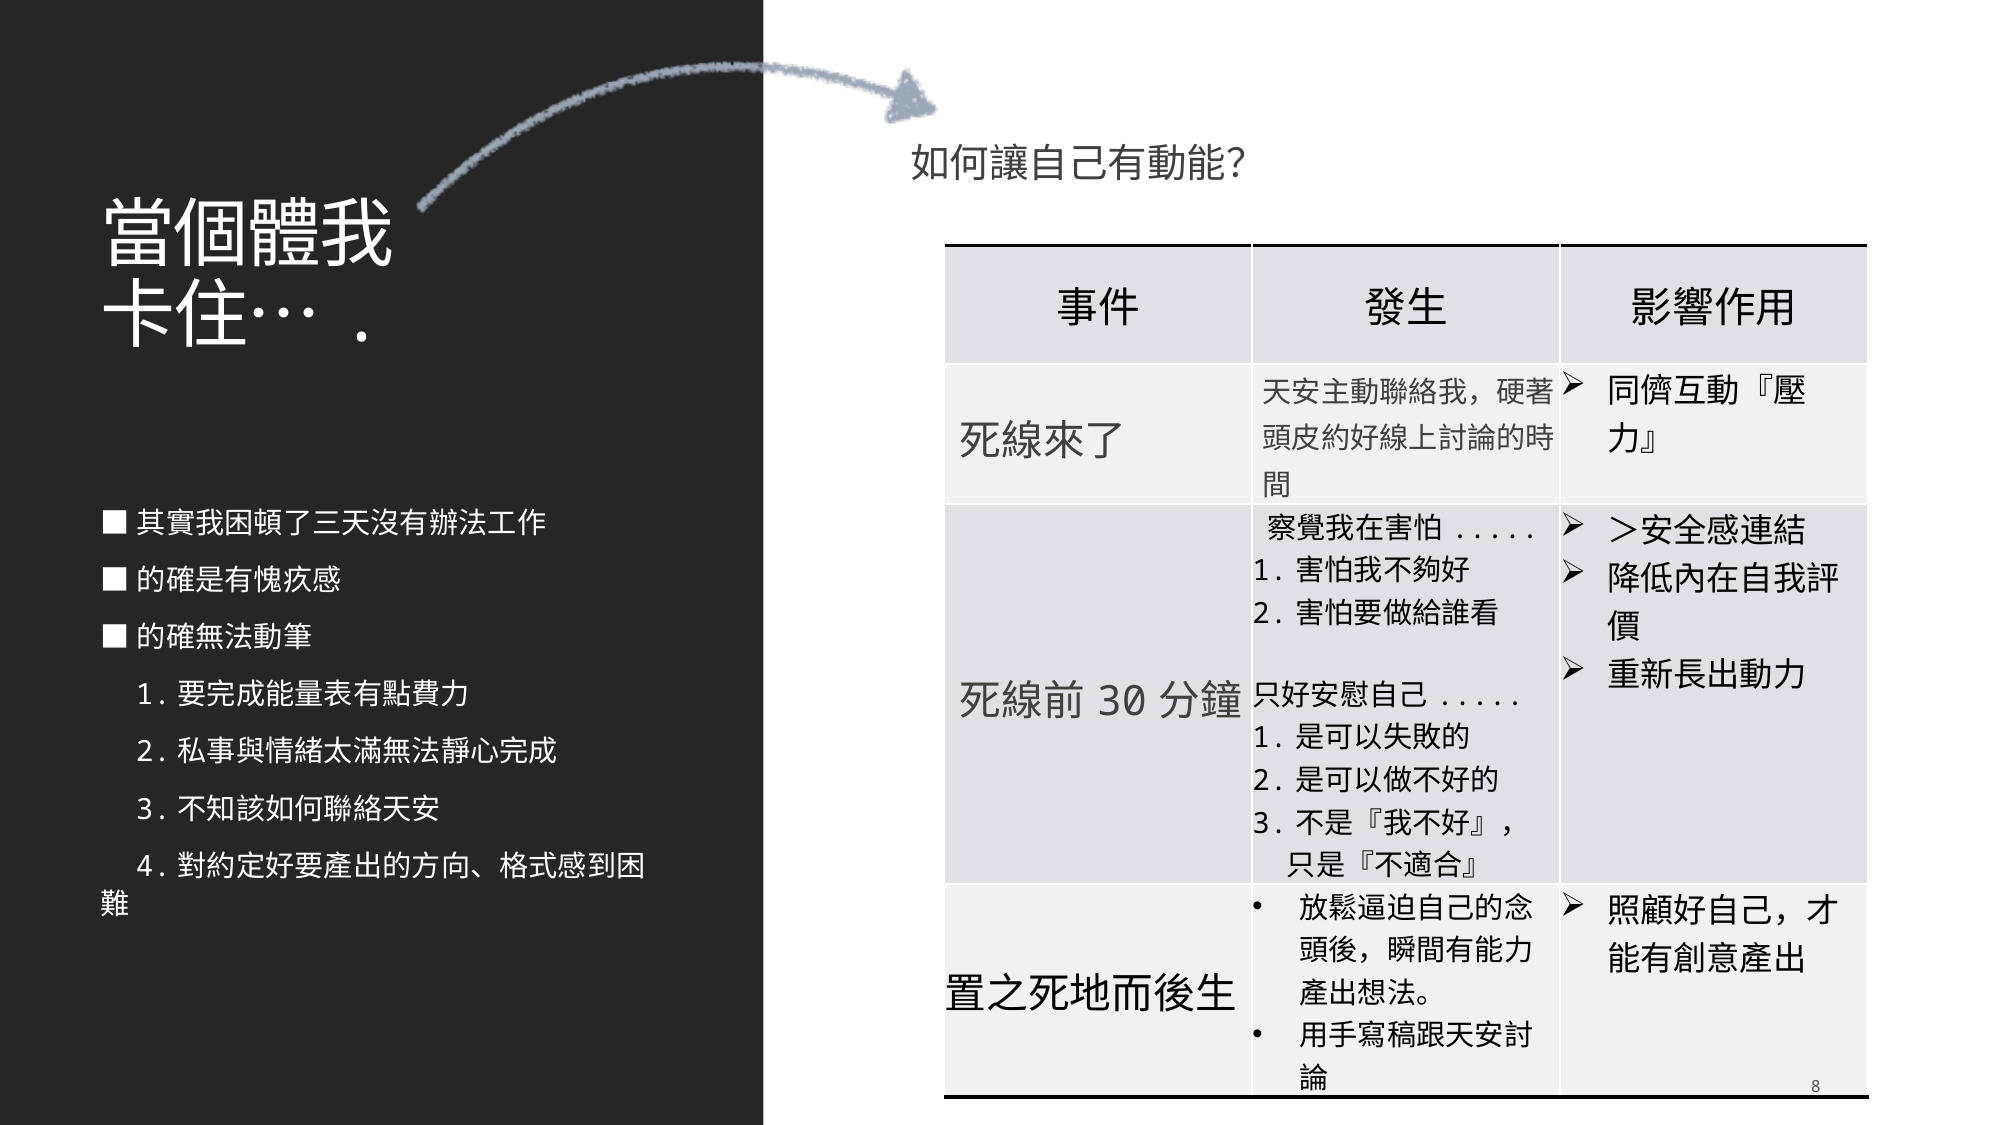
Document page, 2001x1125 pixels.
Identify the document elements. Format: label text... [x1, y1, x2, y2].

table_cell 同儕互動『壓力』 [1561, 365, 1867, 503]
table_cell 察覺我在害怕..... 1.害怕我不夠好 2.害怕要做給誰看 只好安慰自己..... 1.是可以失敗的 2.是可以做不好的 3.不是『我不好』， 只是『不適合』 [1253, 505, 1559, 883]
title 當個體我 卡住…. [92, 20, 671, 366]
table_cell 放鬆逼迫自己的念頭後，瞬間有能力產出想法。 用手寫稿跟天安討論 [1253, 885, 1559, 1095]
list ■其實我困頓了三天沒有辦法工作 ■的確是有愧疚感 ■的確無法動筆 1.要完成能量表有點費力 2.私事與情緒太滿無法靜心完成 3.不知該如何聯絡天安 4.對約定好要產出的方向、格式感到困難 [92, 492, 671, 997]
table_header 事件 [945, 247, 1251, 363]
table_cell 天安主動聯絡我，硬著頭皮約好線上討論的時間 [1253, 365, 1559, 503]
table_cell 死線來了 [945, 365, 1251, 503]
table_cell 死線前30分鐘 [945, 505, 1251, 883]
table_cell ＞安全感連結 降低內在自我評價 重新長出動力 [1561, 505, 1867, 883]
list 如何讓自己有動能？ [894, 132, 1869, 1003]
picture [410, 61, 945, 219]
slide_number 8 [1802, 1069, 1828, 1106]
table_header 發生 [1253, 247, 1559, 363]
table_header 影響作用 [1561, 247, 1867, 363]
table_cell 置之死地而後生 [945, 885, 1251, 1095]
table_cell 照顧好自己，才能有創意產出 [1561, 885, 1867, 1095]
